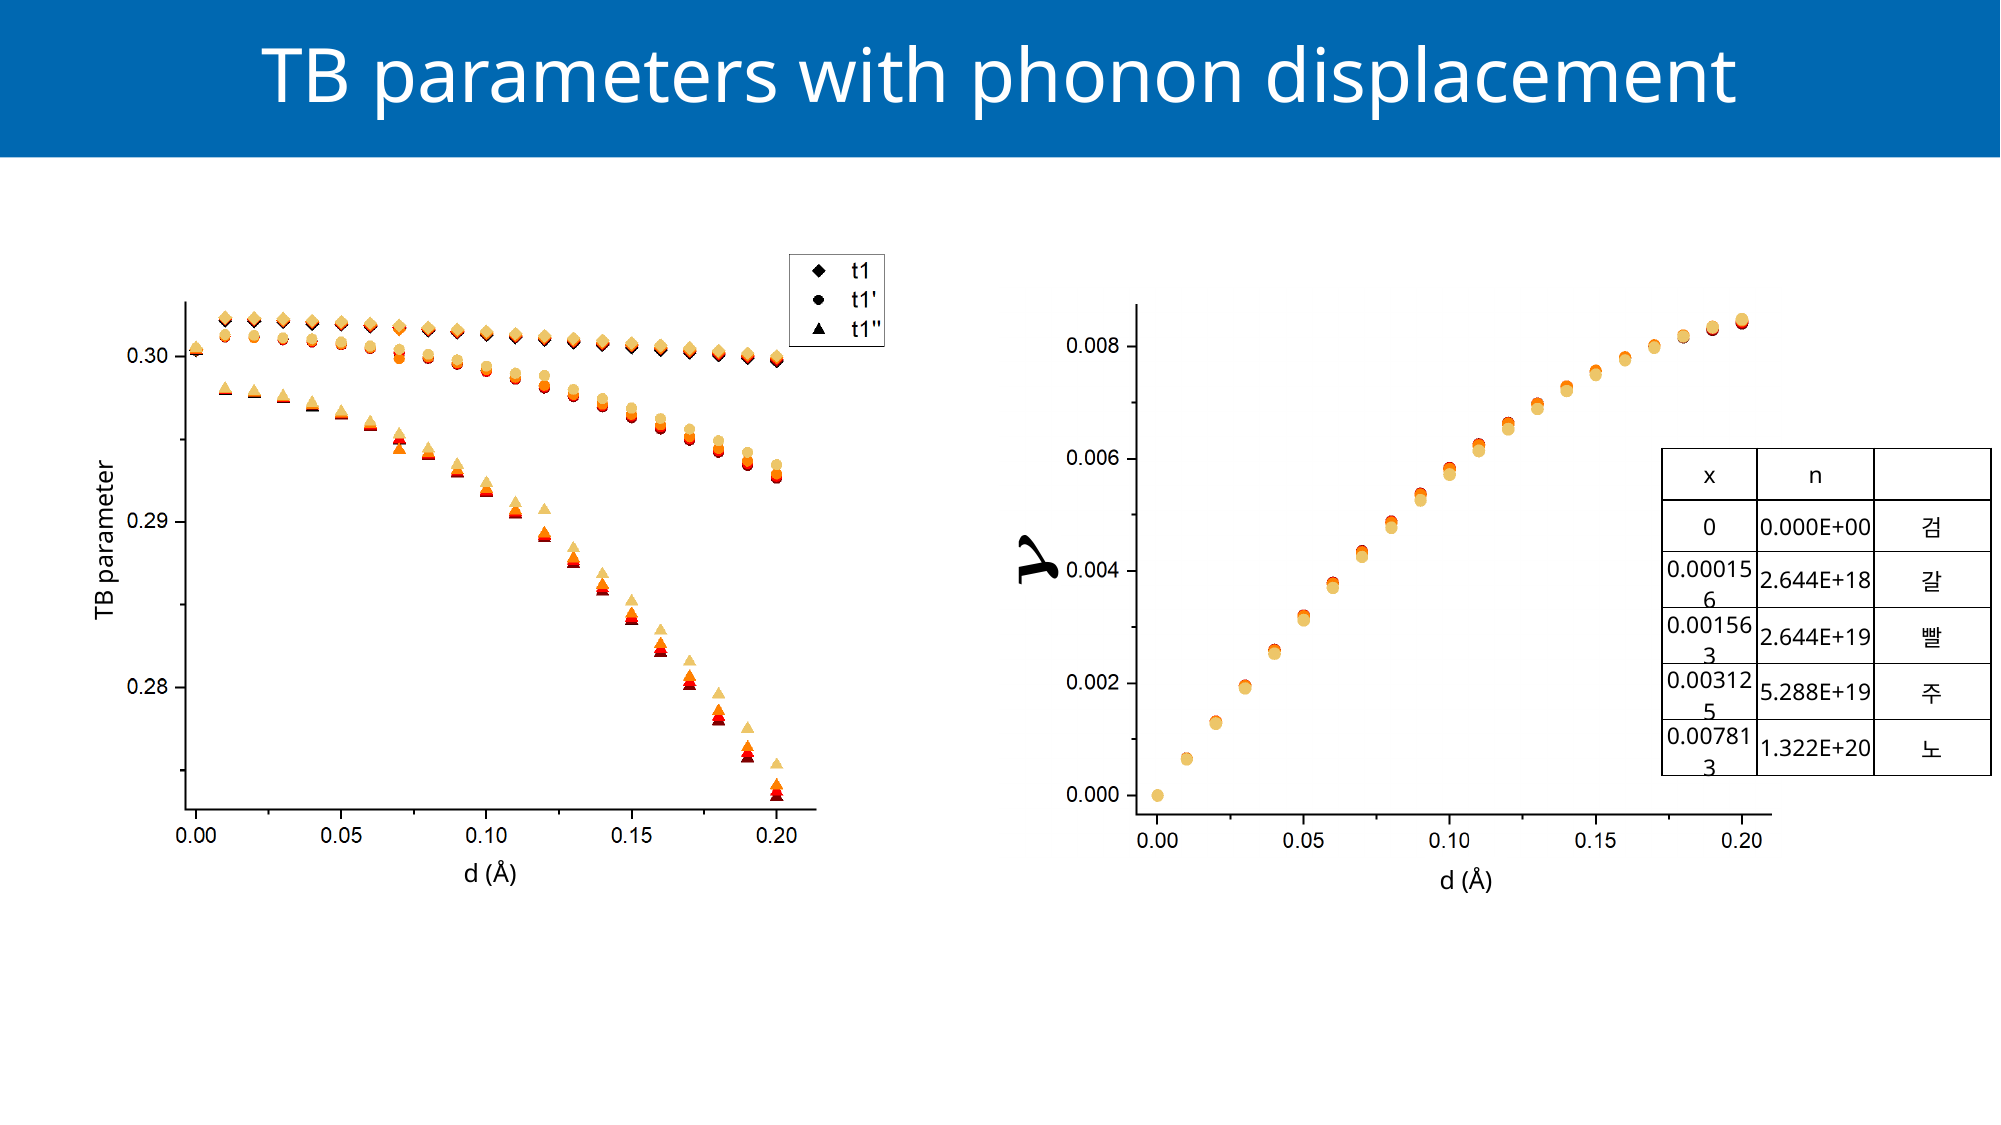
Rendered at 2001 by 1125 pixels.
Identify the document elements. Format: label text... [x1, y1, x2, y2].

table_header n [1782, 449, 1873, 499]
title TB parameters with phonon displacement [0, 0, 2000, 158]
table_cell 노 [1875, 720, 1990, 775]
table_cell 주 [1875, 664, 1990, 719]
table_cell 5.288E+19 [1782, 664, 1873, 719]
table_cell 2.644E+18 [1782, 552, 1873, 607]
table_cell 검 [1875, 501, 1990, 551]
table_cell 1.322E+20 [1782, 720, 1873, 775]
table_cell 빨 [1875, 608, 1990, 663]
table_cell 2.644E+19 [1782, 608, 1873, 663]
table_cell 0.000E+00 [1782, 501, 1873, 551]
table_header [1875, 449, 1990, 499]
text_box d (Å) [1424, 858, 1508, 902]
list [999, 287, 1782, 858]
table_cell 갈 [1875, 552, 1990, 607]
picture [60, 252, 889, 894]
